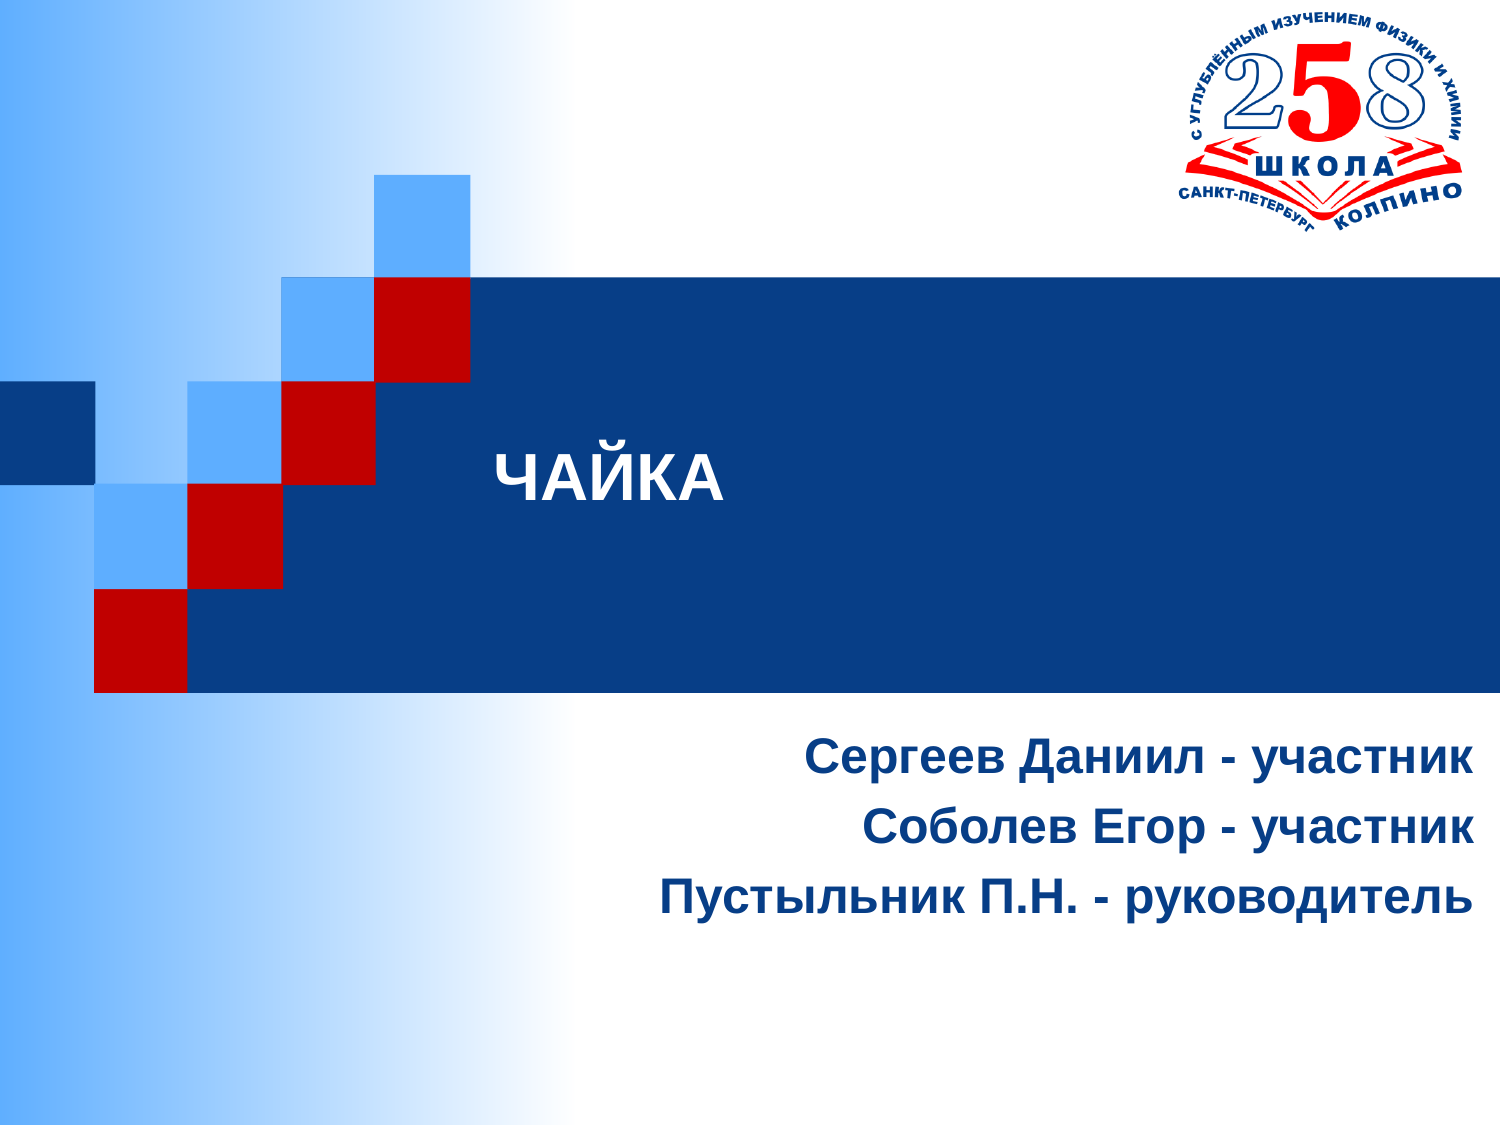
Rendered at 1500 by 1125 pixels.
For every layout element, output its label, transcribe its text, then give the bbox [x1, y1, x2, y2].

picture [1148, 0, 1491, 237]
title ЧАЙКА [478, 314, 1211, 634]
subtitle Сергеев Даниил - участник Соболев Егор - участник Пустыльник П.Н. - руководитель [477, 716, 1490, 1000]
